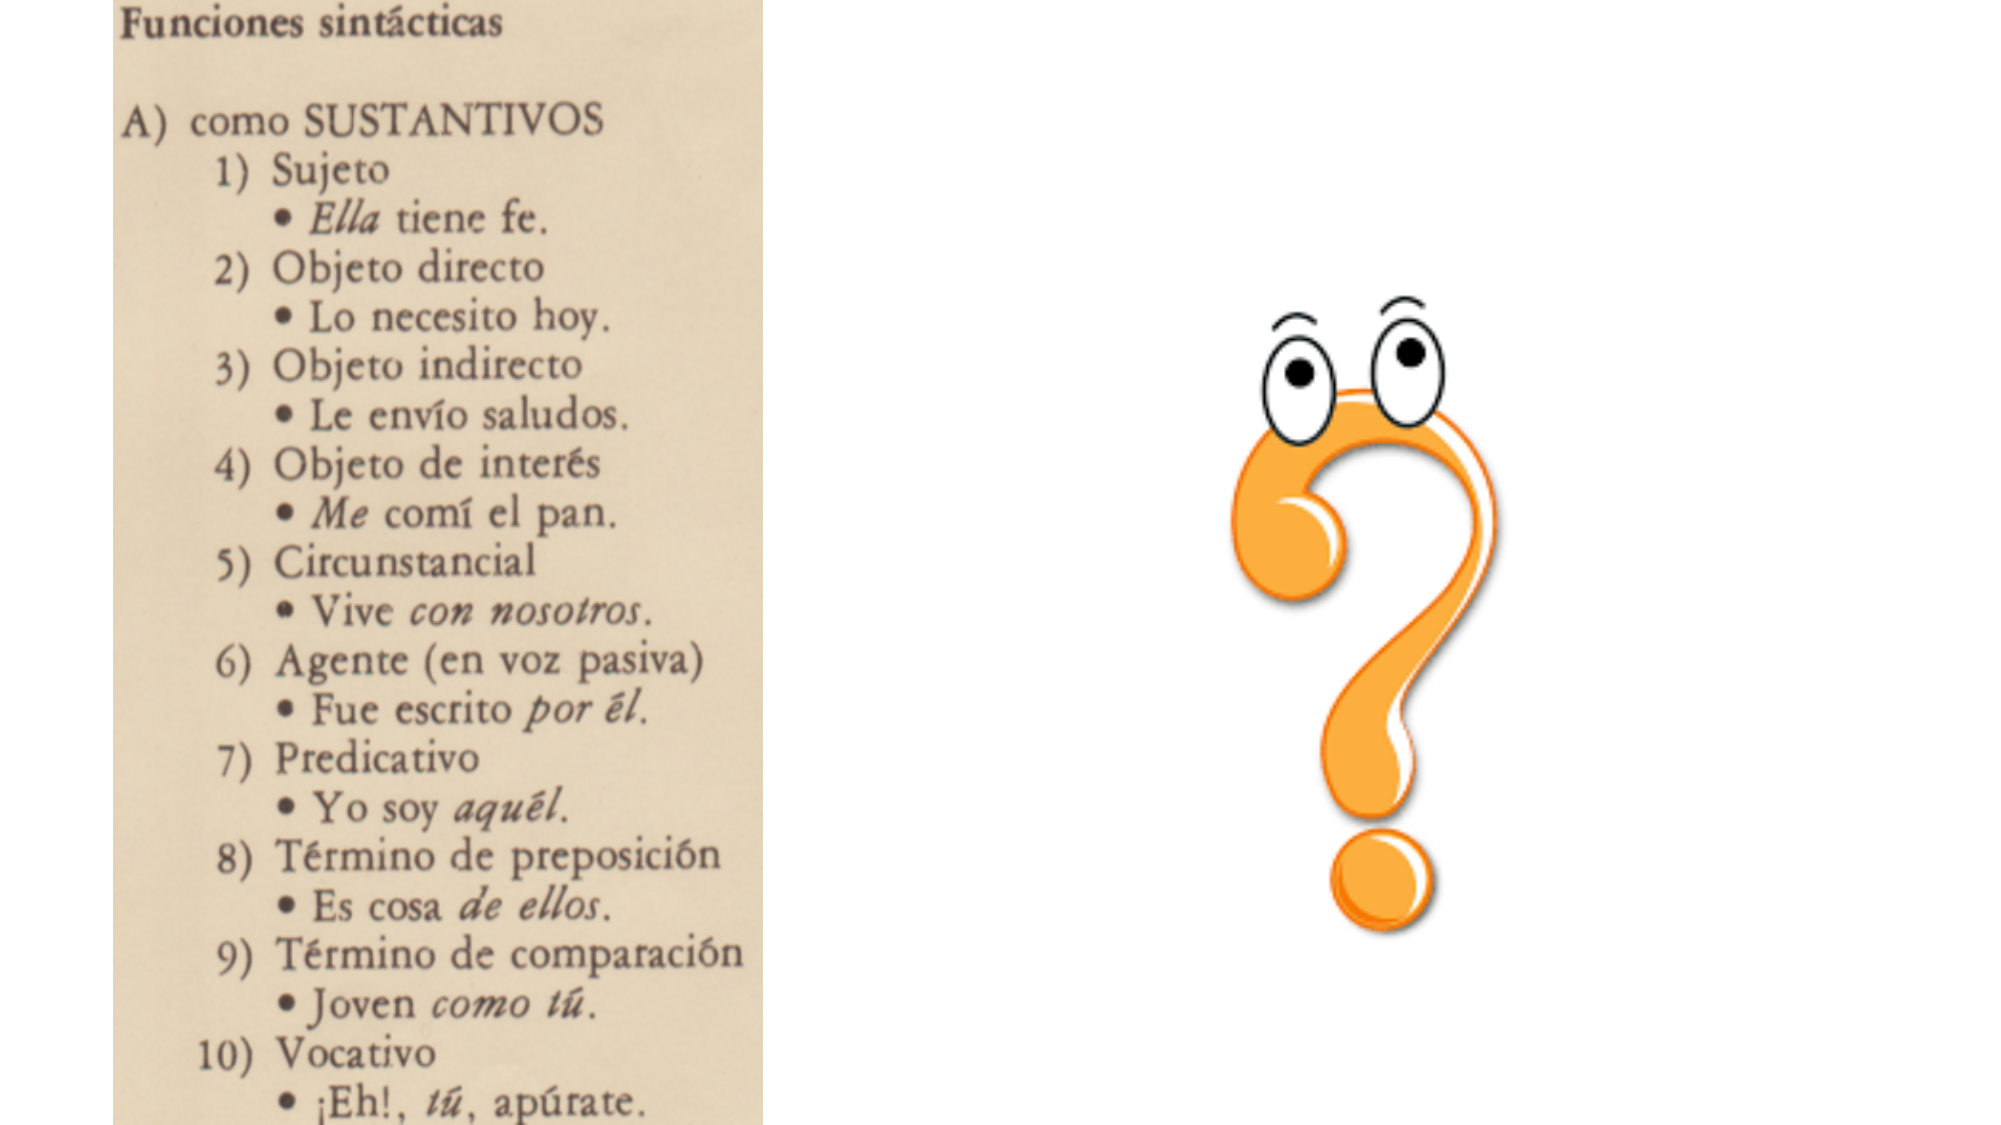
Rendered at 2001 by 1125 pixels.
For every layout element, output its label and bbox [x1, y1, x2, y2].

picture [983, 287, 1749, 958]
picture [113, 0, 763, 1125]
